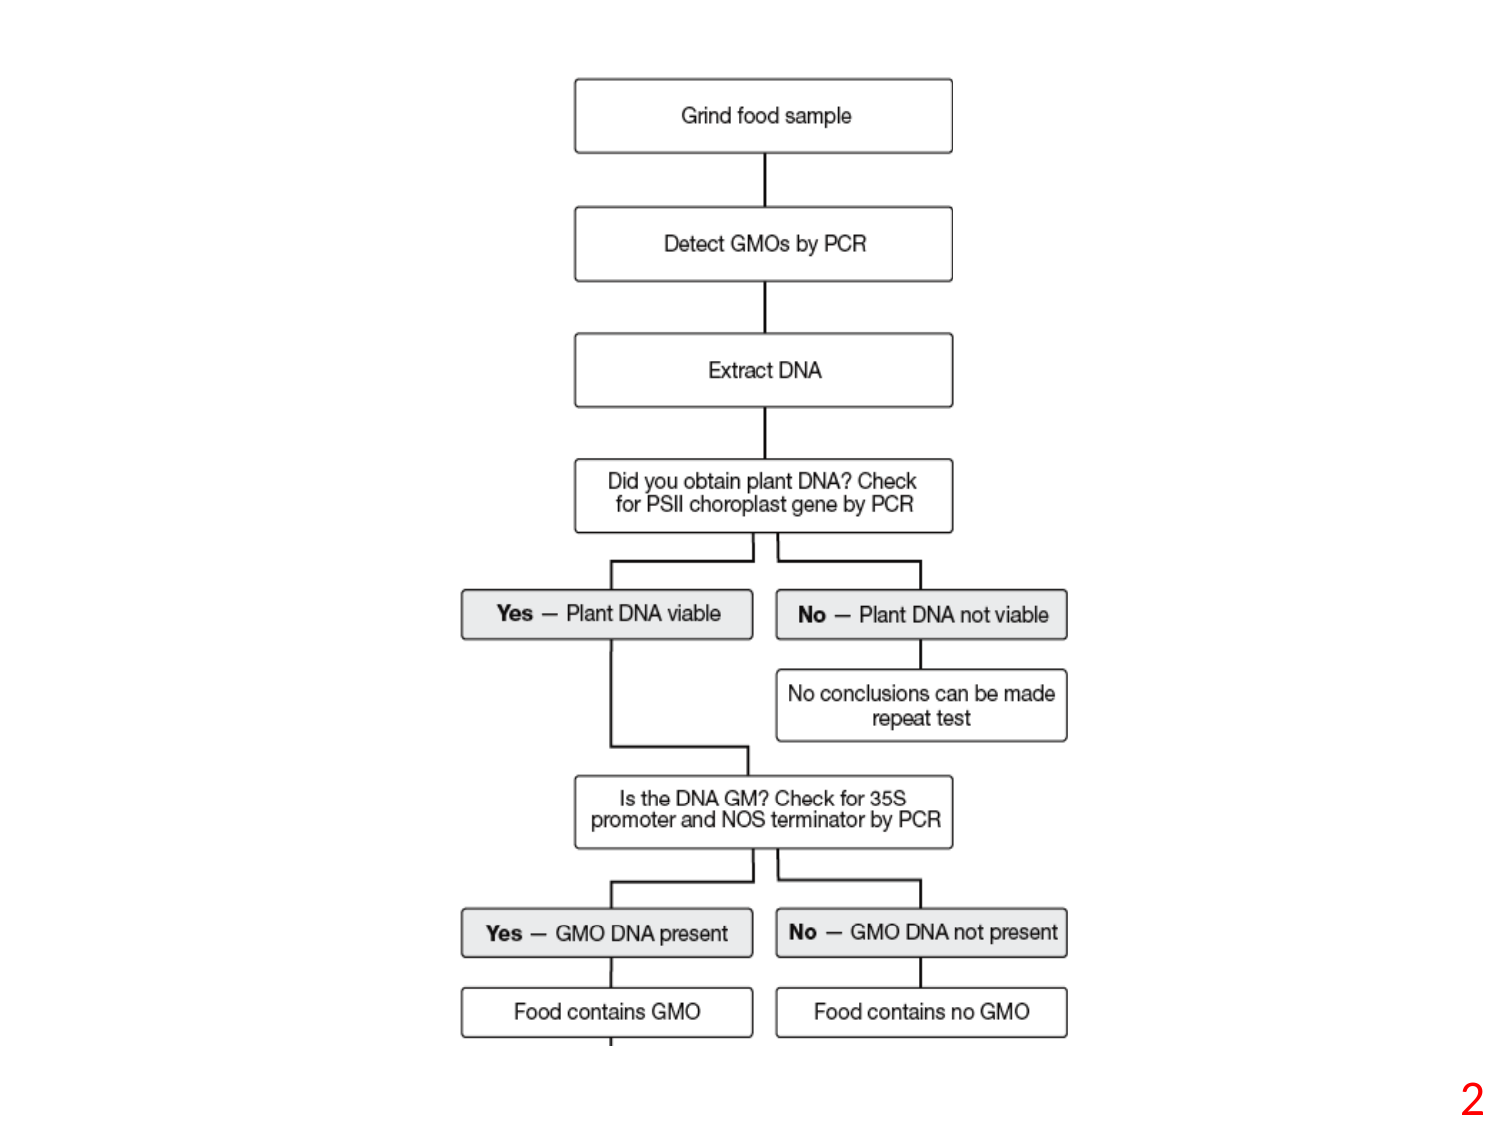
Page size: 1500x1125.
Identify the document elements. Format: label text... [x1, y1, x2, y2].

slide_number 2 [1149, 1065, 1500, 1125]
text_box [418, 64, 1082, 1046]
